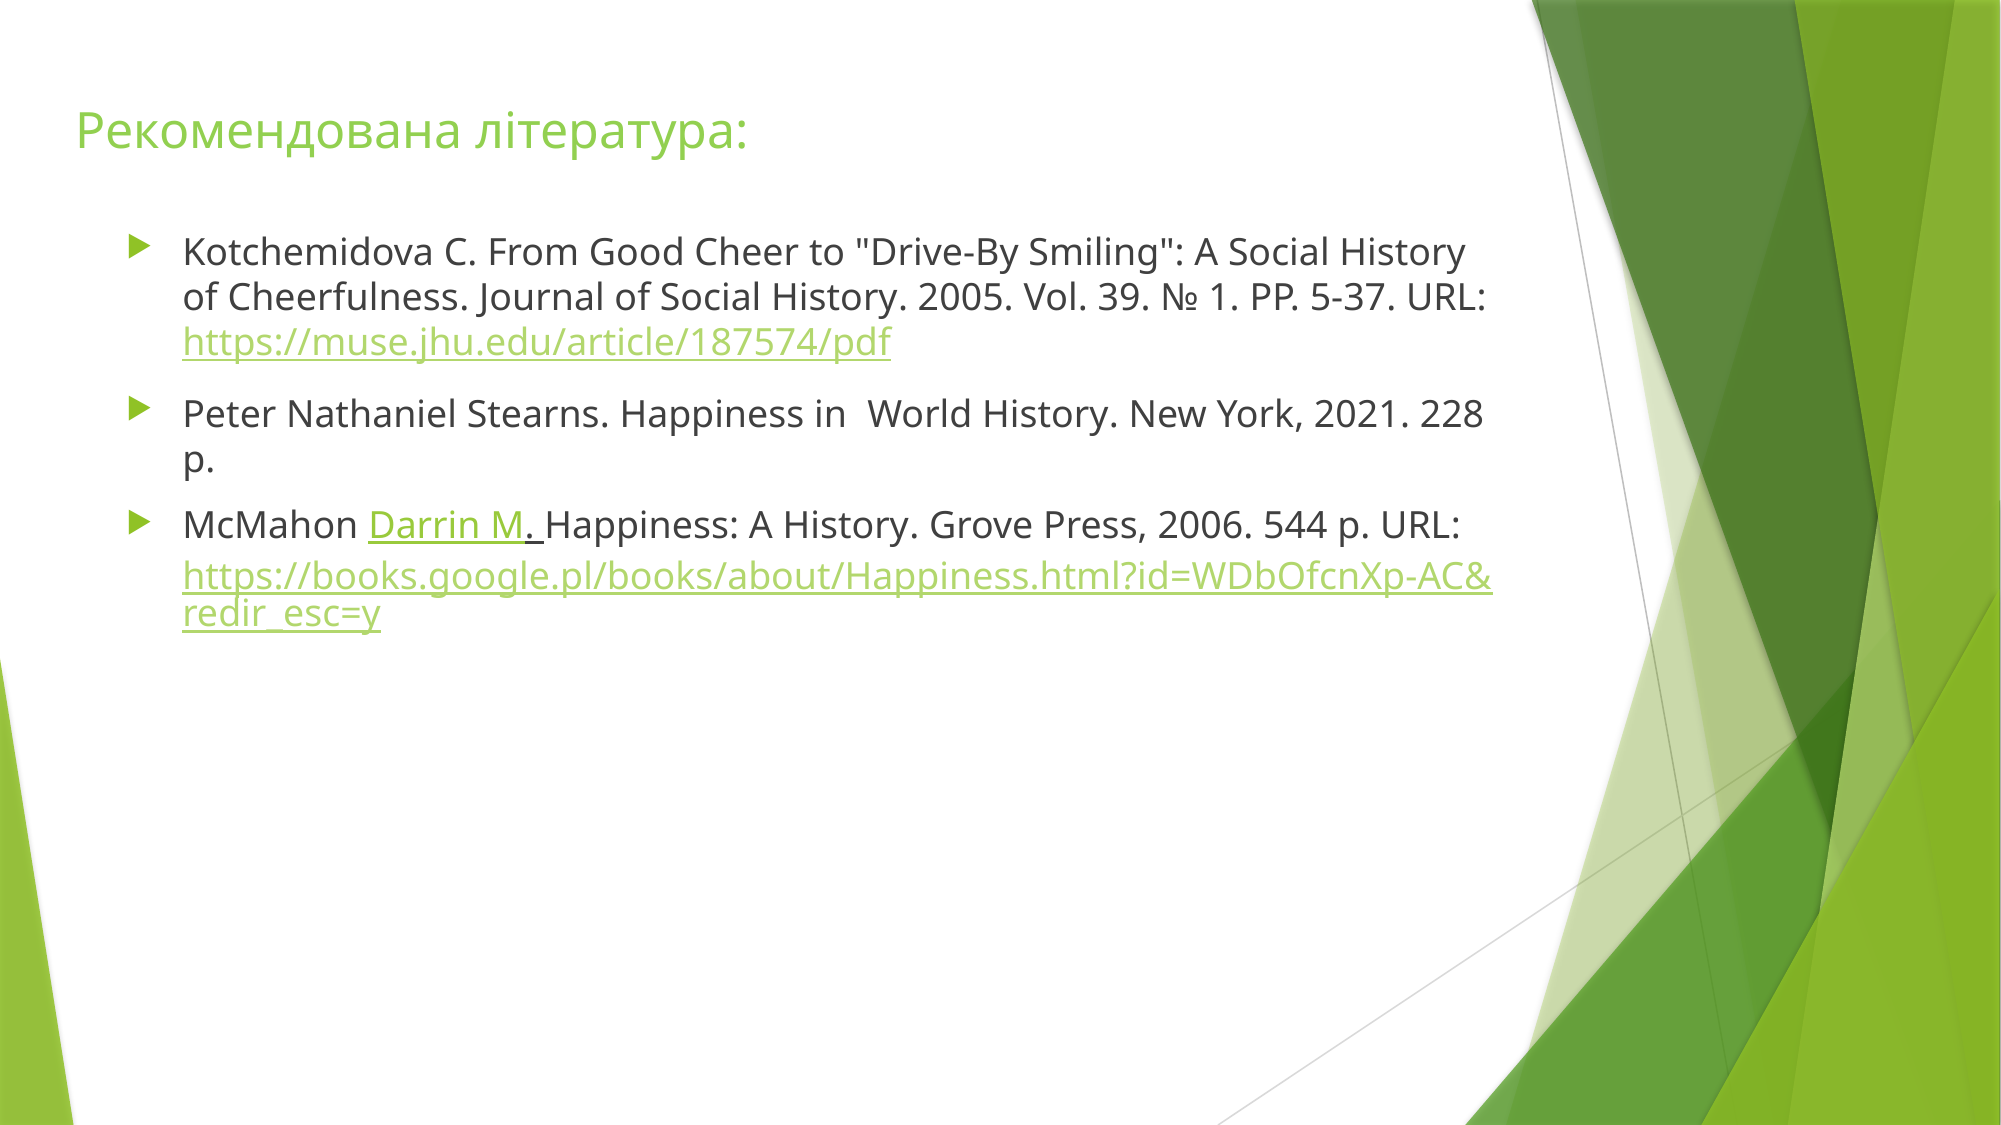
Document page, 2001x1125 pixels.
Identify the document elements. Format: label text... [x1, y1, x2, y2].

title Рекомендована література: [60, 90, 1520, 1050]
list Kotchemidova C. From Good Cheer to "Drive-By Smiling": A Social History of Cheerfulness. Journal of Social History. 2005. Vol. 39. № 1. PP. 5-37. URL: https://muse.jhu.edu/article/187574/pdf Peter Nathaniel Stearns. Happiness in World History. New York, 2021. 228 p. McMahon Darrin M. Happiness: A History. Grove Press, 2006. 544 p. URL: https://books.google.pl/books/about/Happiness.html?id=WDbOfcnXp-AC&redir_esc=y [111, 220, 1522, 991]
